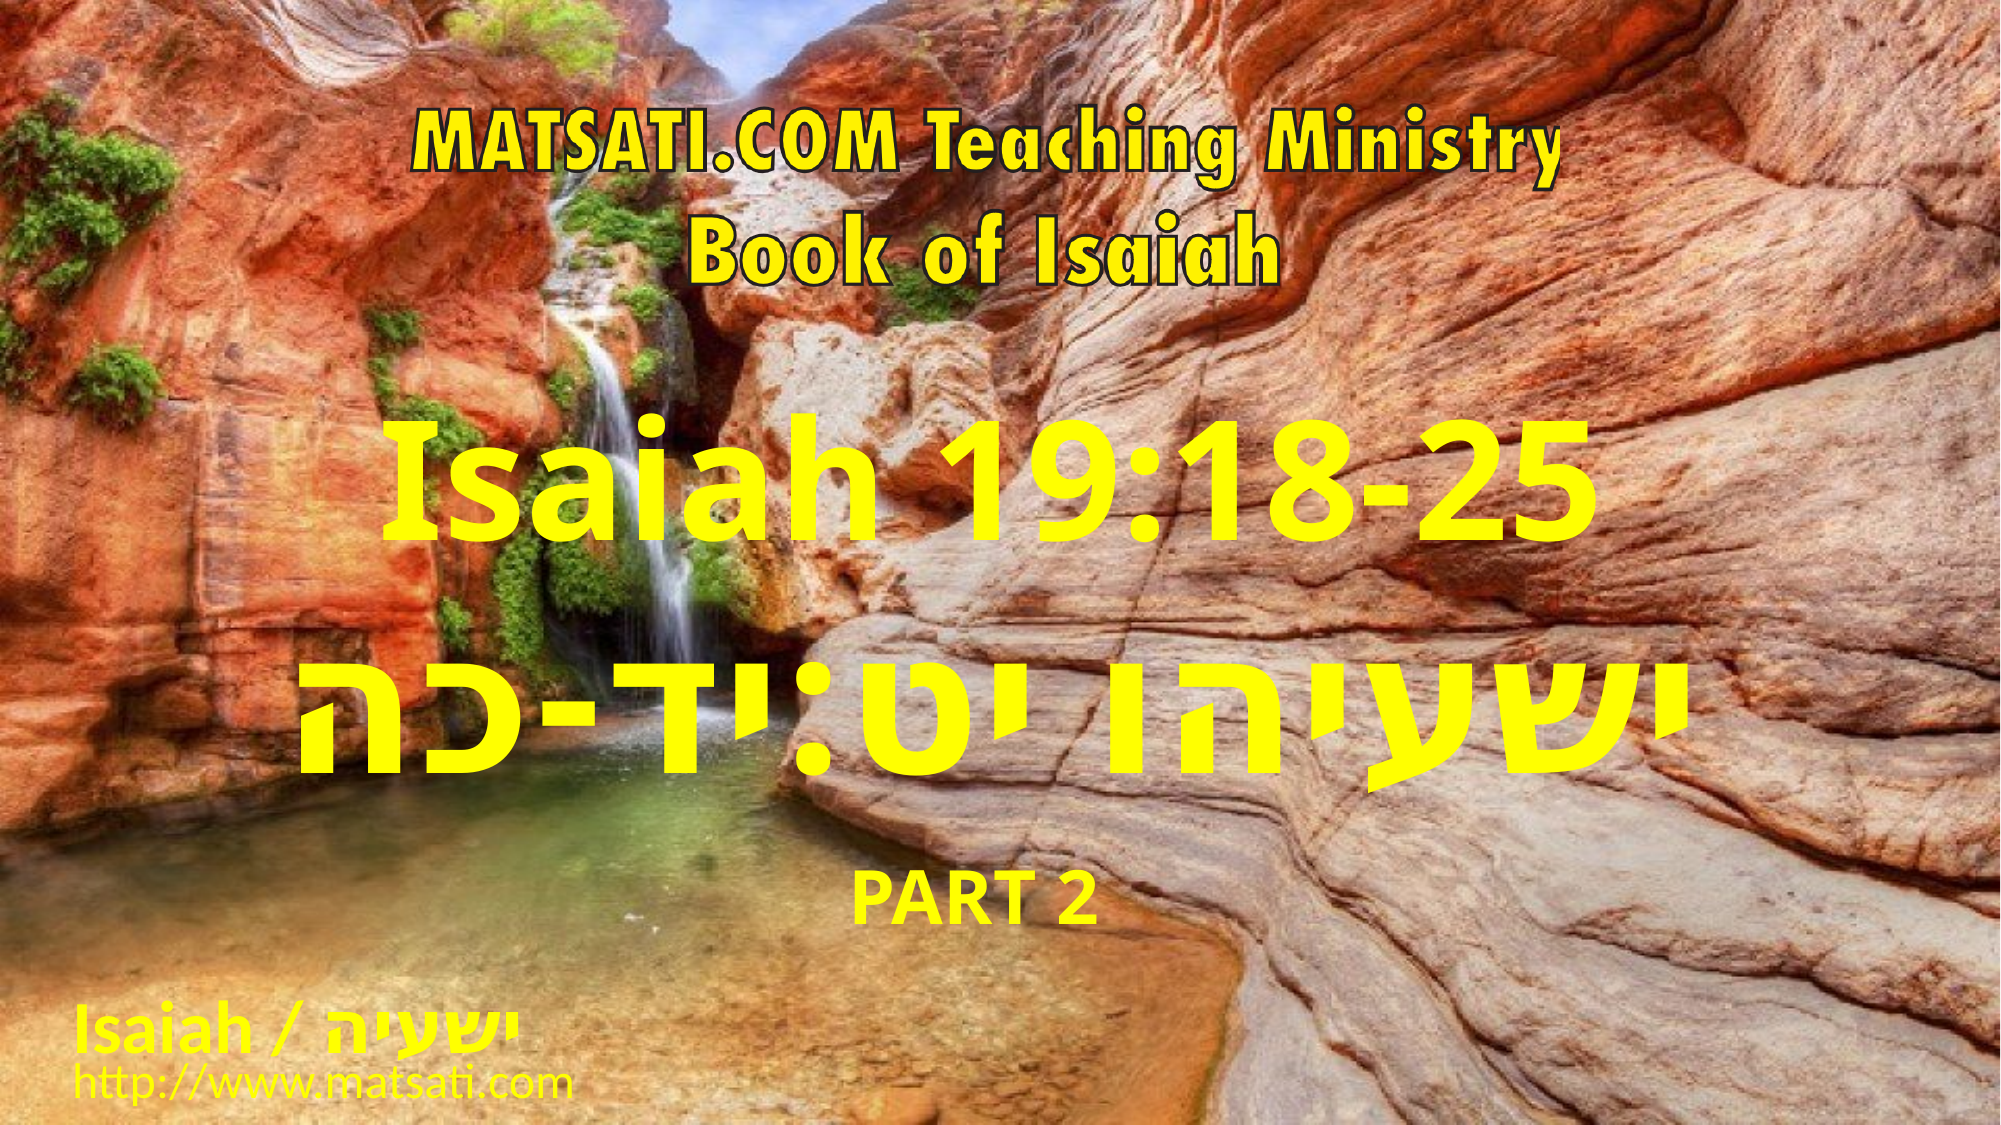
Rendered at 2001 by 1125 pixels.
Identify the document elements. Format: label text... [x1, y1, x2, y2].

text_box http://www.matsati.com [57, 1076, 1275, 1116]
picture [0, 0, 2001, 1125]
text_box PART 2 [388, 842, 1560, 948]
text_box Isaiah / ישעיה [57, 971, 1716, 1076]
text_box Isaiah 19:18-25 ישעיהו יט:יד-כה [0, 366, 1992, 822]
